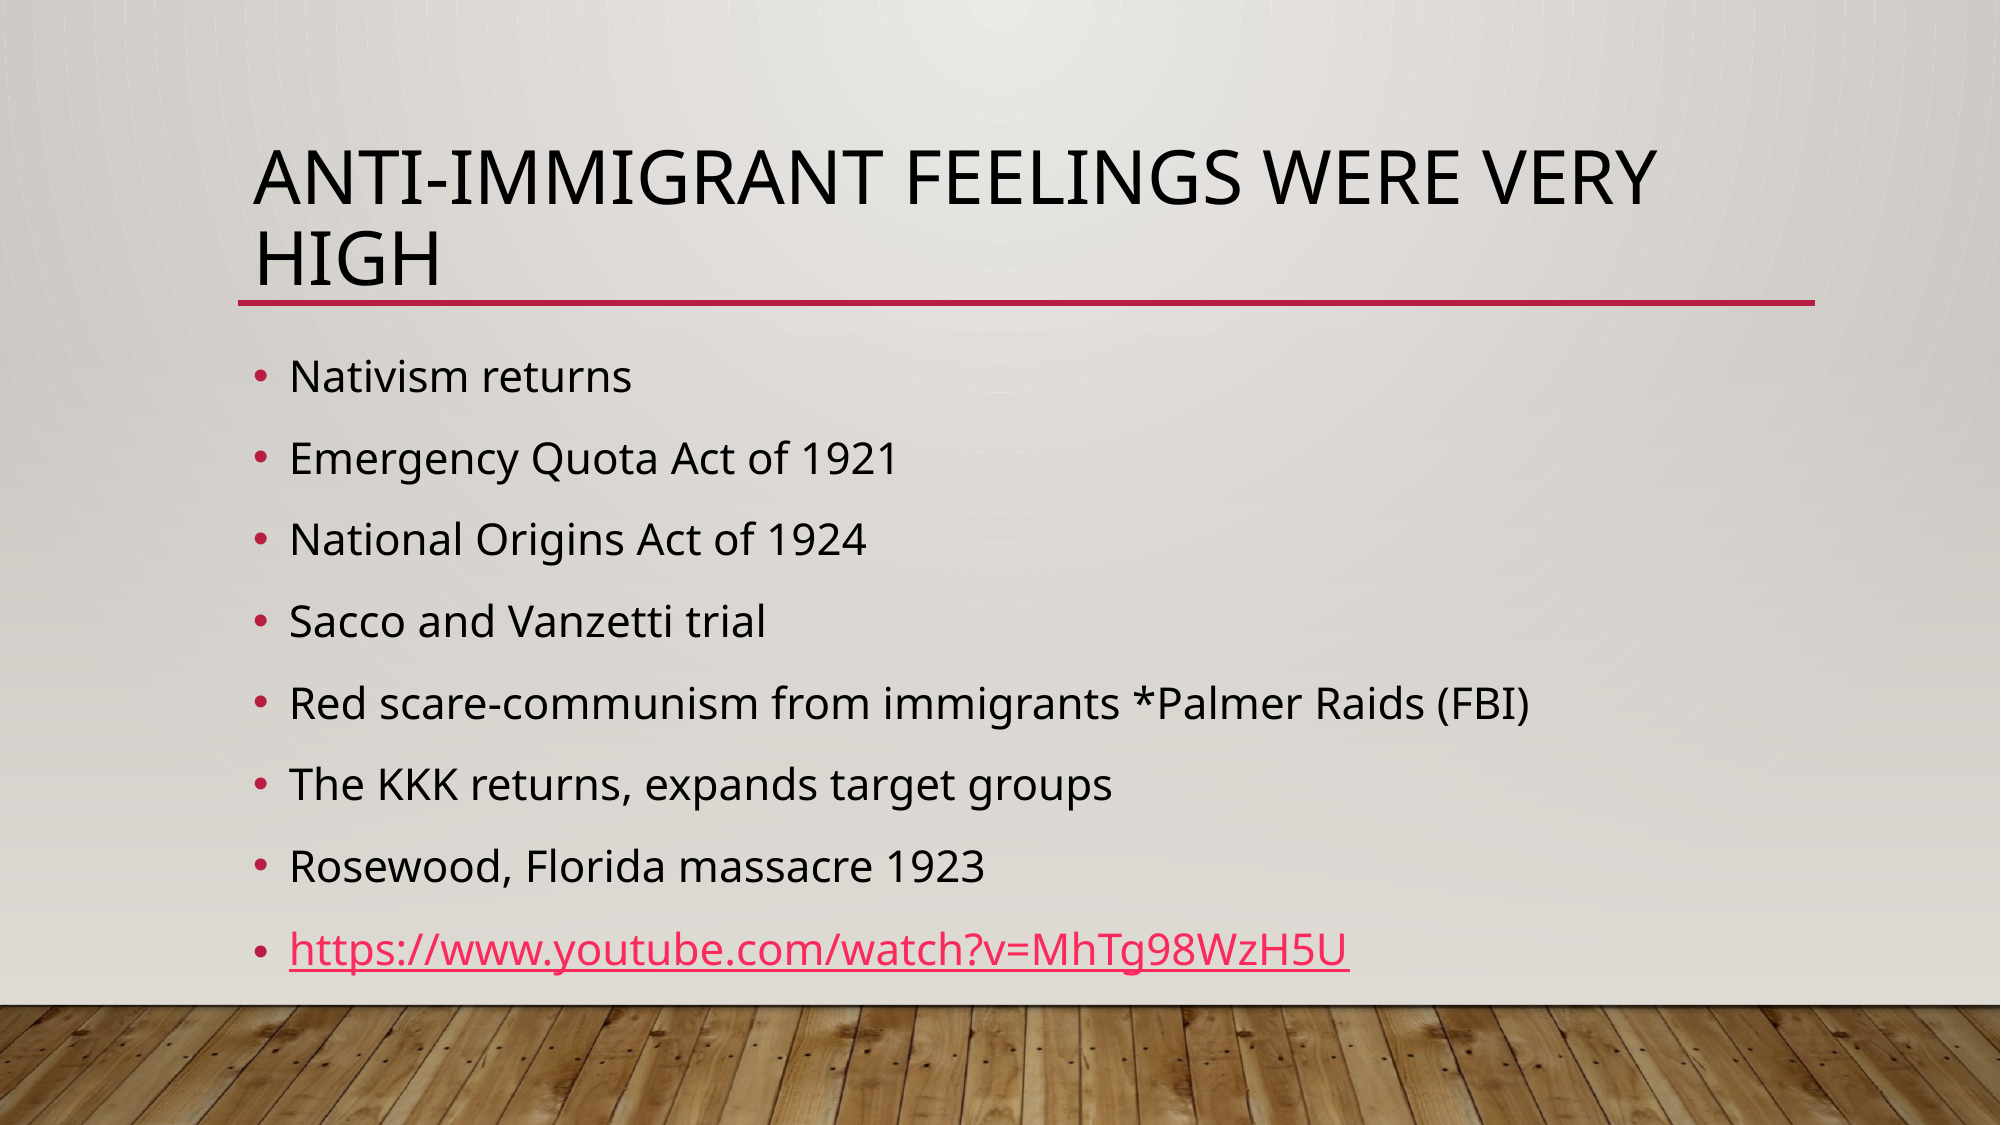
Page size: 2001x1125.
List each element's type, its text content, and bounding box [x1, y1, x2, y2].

list Nativism returns Emergency Quota Act of 1921 National Origins Act of 1924 Sacco and Vanzetti trial Red scare-communism from immigrants *Palmer Raids (FBI) The KKK returns, expands target groups Rosewood, Florida massacre 1923 https://www.youtube.com/watch?v=MhTg98WzH5U [238, 330, 1814, 993]
picture [0, 1005, 2000, 1125]
title Anti-immigrant feelings were very high [238, 131, 1814, 305]
